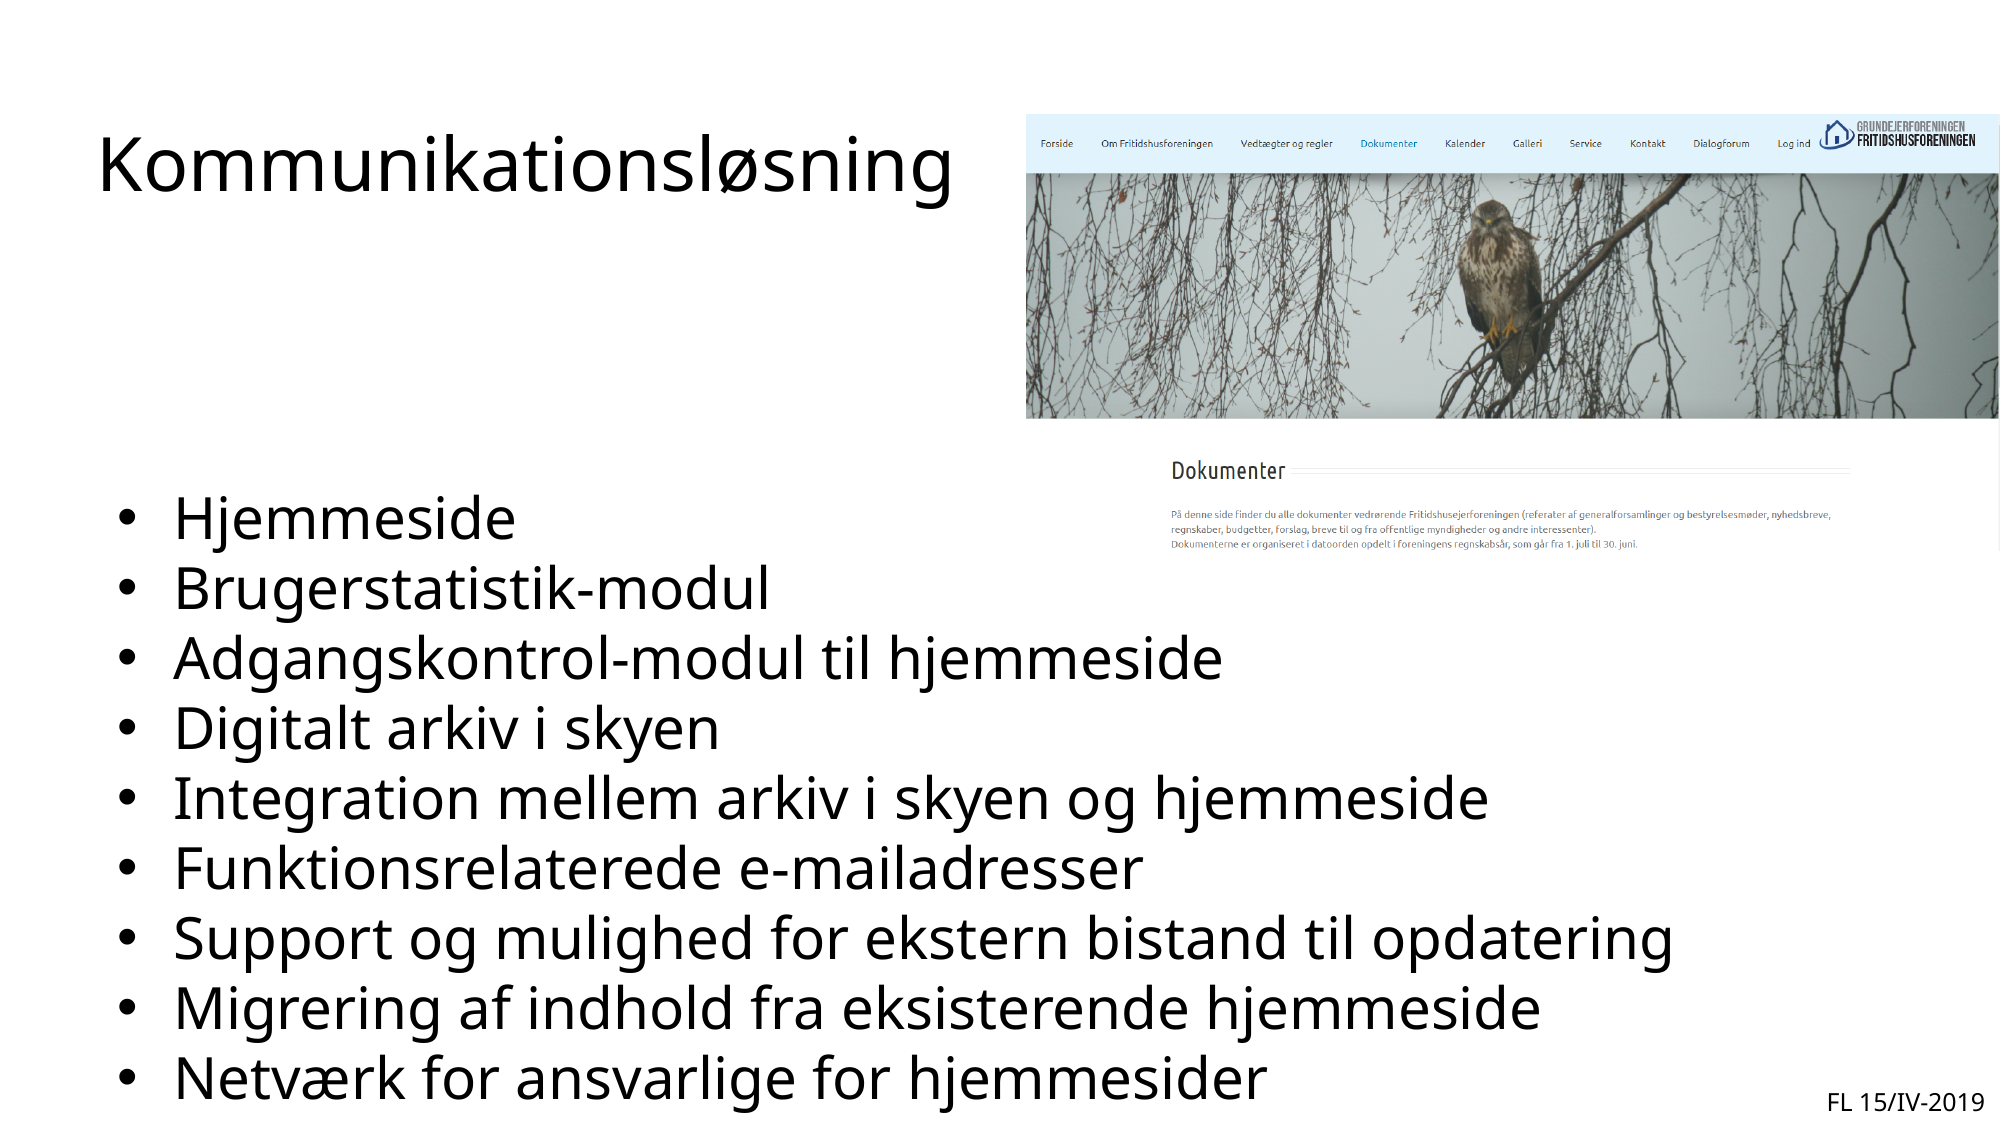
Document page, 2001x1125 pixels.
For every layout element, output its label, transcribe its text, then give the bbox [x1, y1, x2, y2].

text_box Hjemmeside Brugerstatistik-modul Adgangskontrol-modul til hjemmeside Digitalt arkiv i skyen Integration mellem arkiv i skyen og hjemmeside Funktionsrelaterede e-mailadresser Support og mulighed for ekstern bistand til opdatering Migrering af indhold fra eksisterende hjemmeside Netværk for ansvarlige for hjemmesider [102, 473, 1721, 1119]
picture [1025, 114, 2000, 551]
text_box Kommunikationsløsning [82, 109, 971, 215]
text_box FL 15/IV-2019 [1811, 1079, 2000, 1125]
